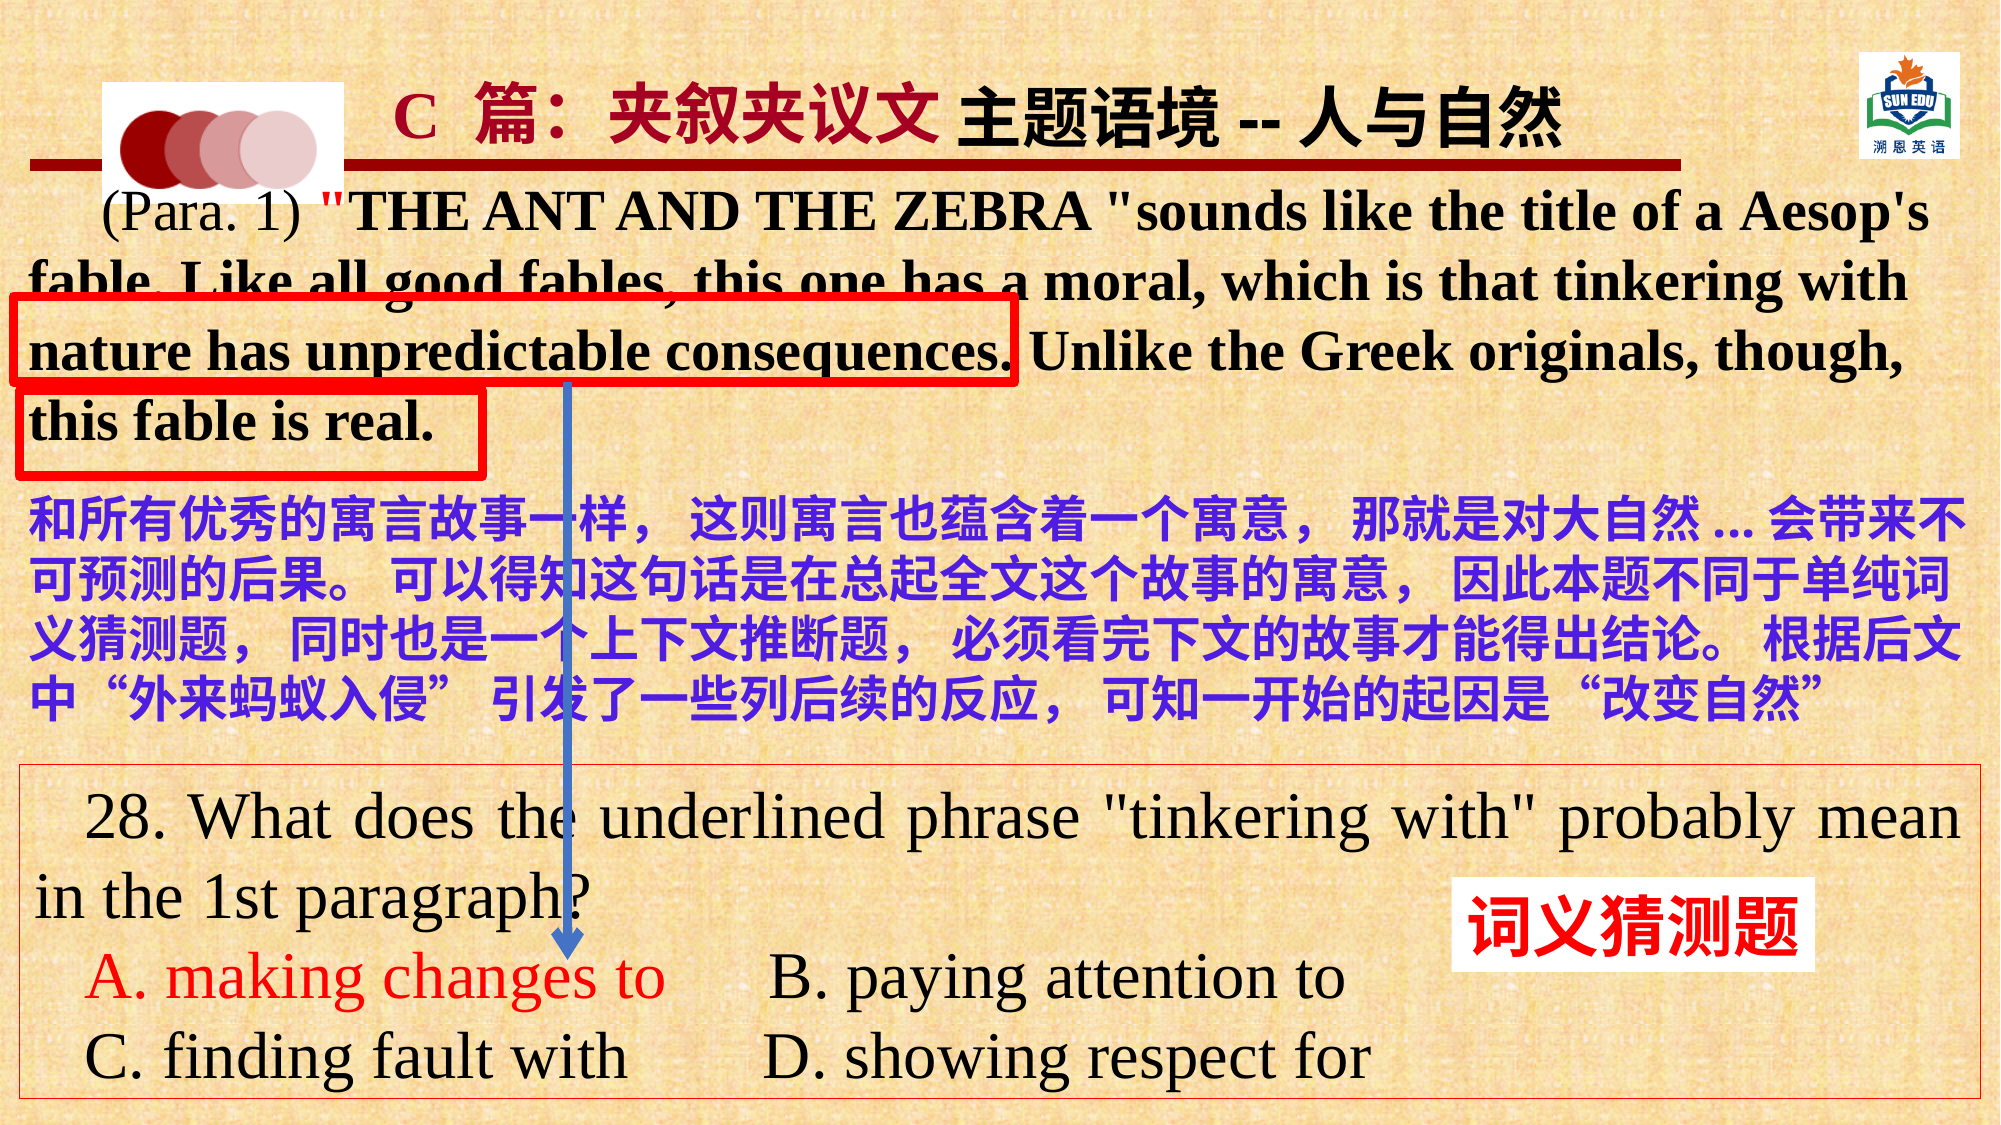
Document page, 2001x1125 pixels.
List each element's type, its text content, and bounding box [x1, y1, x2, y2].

picture [0, 0, 2001, 1125]
text_box 词义猜测题 [1451, 877, 1816, 972]
text_box 主题语境--人与自然 [841, 28, 2000, 164]
text_box C 篇：夹叙夹议文 [378, 64, 841, 160]
text_box 和所有优秀的寓言故事一样， 这则寓言也蕴含着一个寓意， 那就是对大自然...会带来不可预测的后果。 可以得知这句话是在总起全文这个故事的寓意， 因此本题不同于单纯词义猜测题， 同时也是一个上下文推断题， 必须看完下文的故事才能得出结论。 根据后文中“外来蚂蚁入侵” 引发了一些列后续的反应， 可知一开始的起因是“改变自然” [572, 480, 2000, 735]
text_box (Para. 1) "THE ANT AND THE ZEBRA "sounds like the title of a Aesop's fable. Like all good fables, this one has a moral, which is that tinkering with nature has unpredictable consequences. Unlike the Greek originals, though, this fable is real. [13, 164, 1965, 460]
text_box [13, 296, 1015, 383]
text_box 和所有优秀的寓言故事一样， 这则寓言也蕴含着一个寓意， 那就是对大自然...会带来不可预测的后果。 可以得知这句话是在总起全文这个故事的寓意， 因此本题不同于单纯词义猜测题， 同时也是一个上下文推断题， 必须看完下文的故事才能得出结论。 根据后文中“外来蚂蚁入侵” 引发了一些列后续的反应， 可知一开始的起因是“改变自然” [13, 480, 563, 735]
text_box [19, 390, 483, 477]
text_box 28. What does the underlined phrase "tinkering with" probably mean in the 1st paragraph? A. making changes to B. paying attention to C. finding fault with D. showing respect for [19, 764, 1981, 1099]
